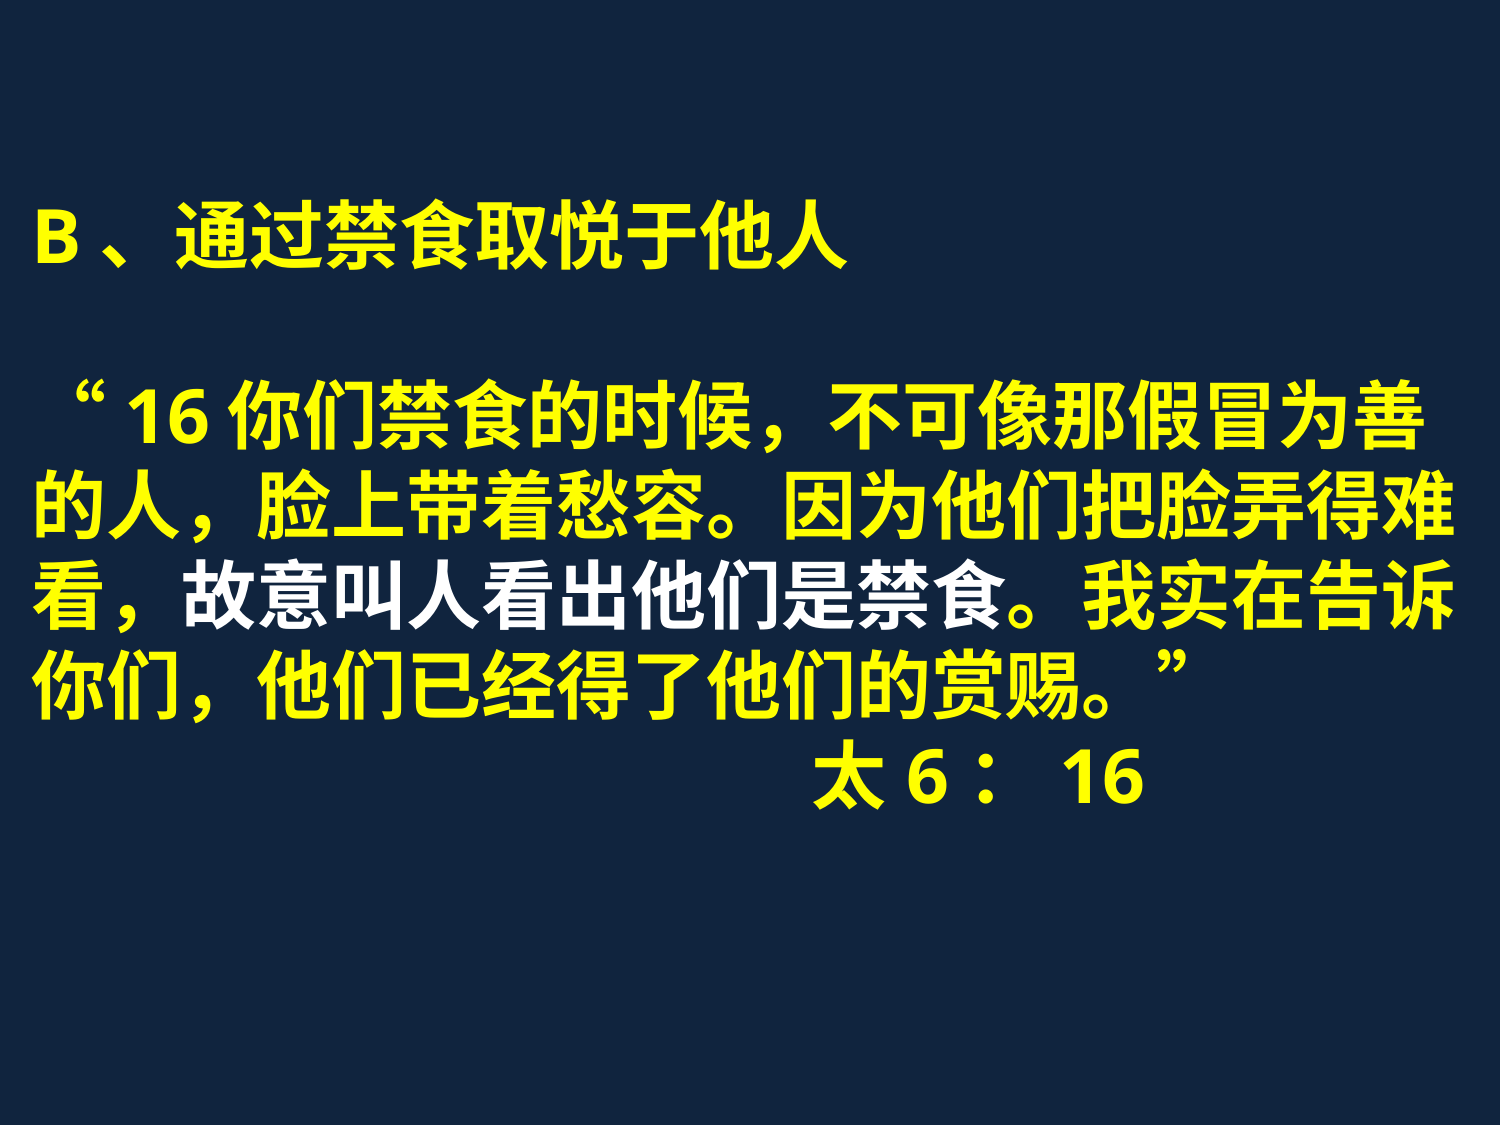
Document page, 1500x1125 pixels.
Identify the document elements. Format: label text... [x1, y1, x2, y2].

title B、通过禁食取悦于他人 “16你们禁食的时候，不可像那假冒为善的人，脸上带着愁容。因为他们把脸弄得难看，故意叫人看出他们是禁食。我实在告诉你们，他们已经得了他们的赏赐。” 太6：16 [15, 54, 1499, 1043]
